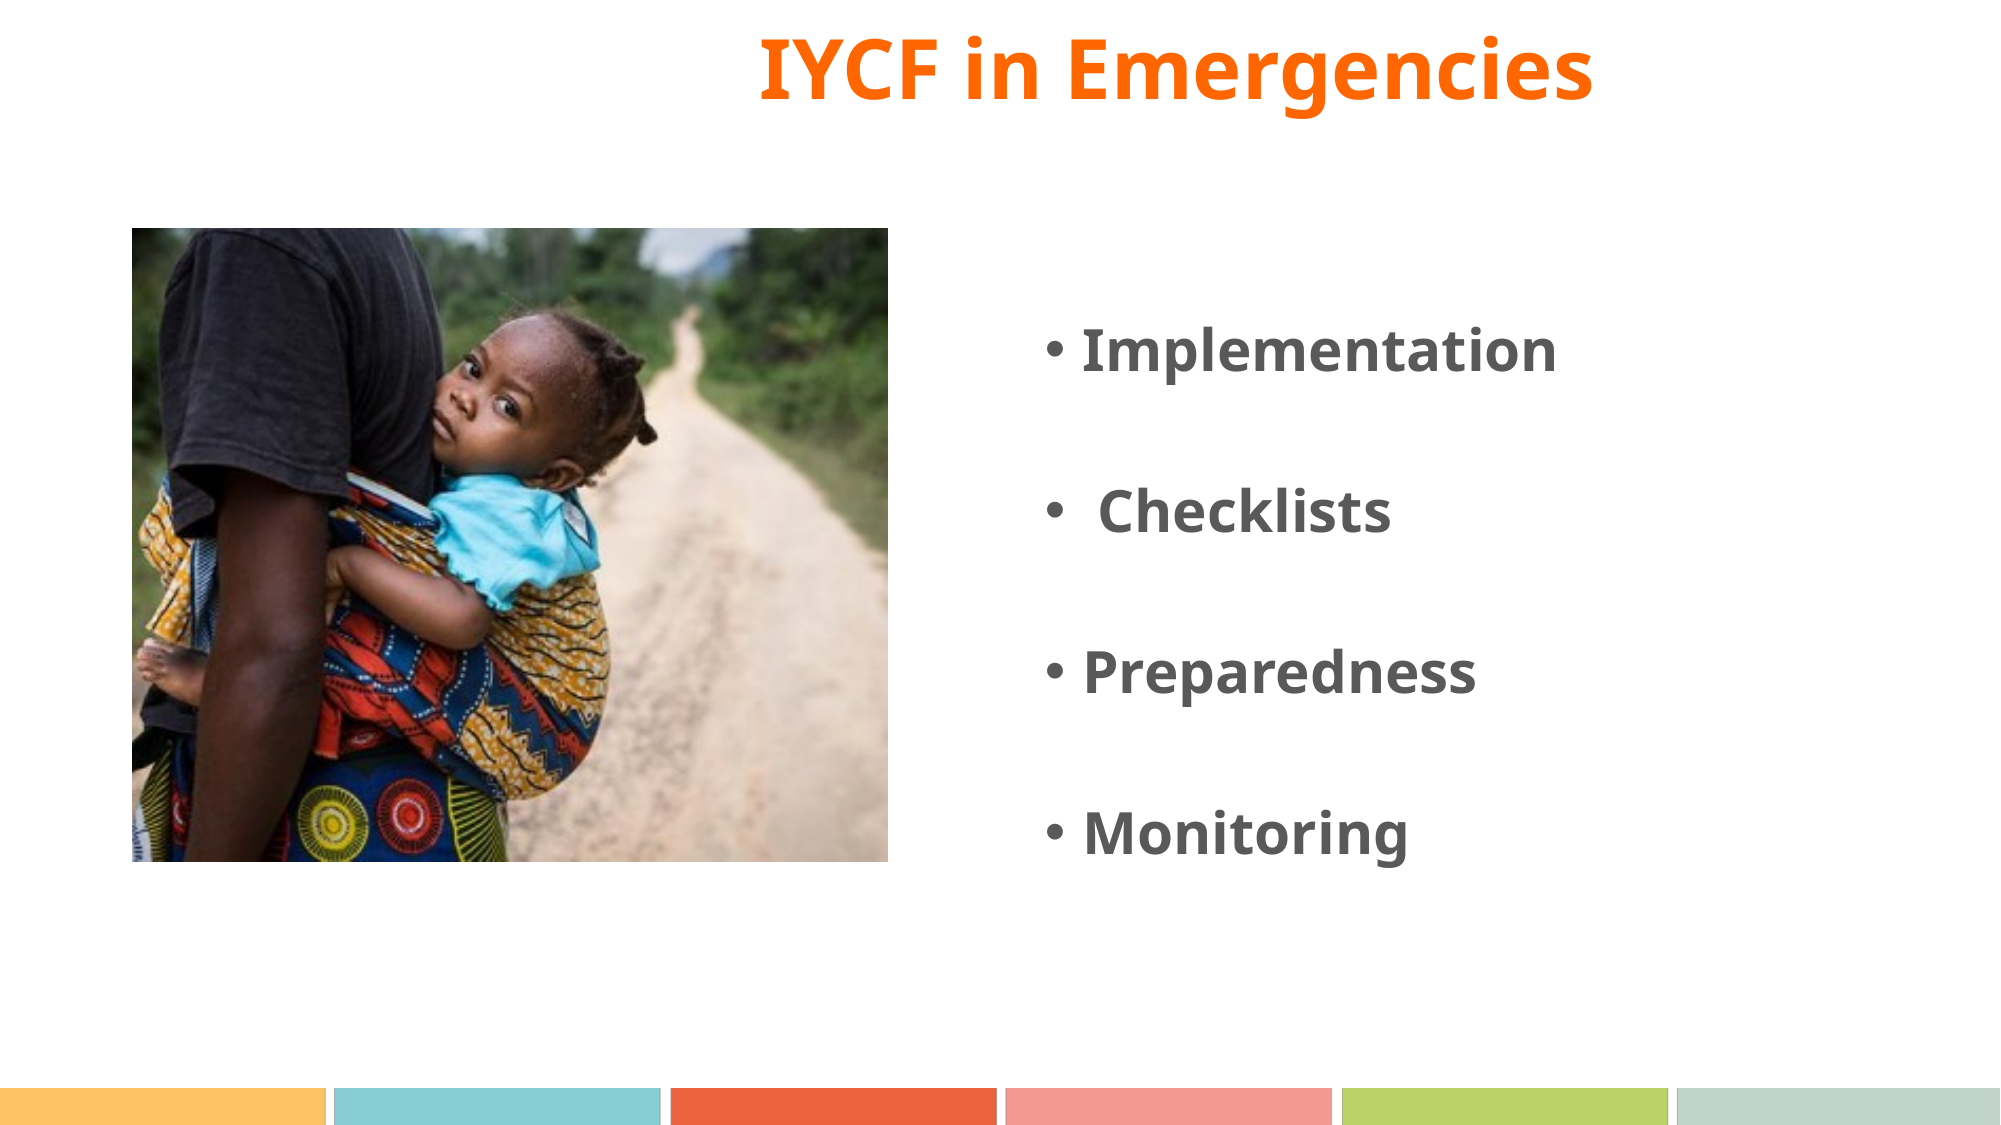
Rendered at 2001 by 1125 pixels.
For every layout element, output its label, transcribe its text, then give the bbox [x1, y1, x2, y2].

picture [132, 228, 888, 862]
list Implementation Checklists Preparedness Monitoring [1030, 145, 2000, 946]
title IYCF in Emergencies [744, 19, 2000, 145]
